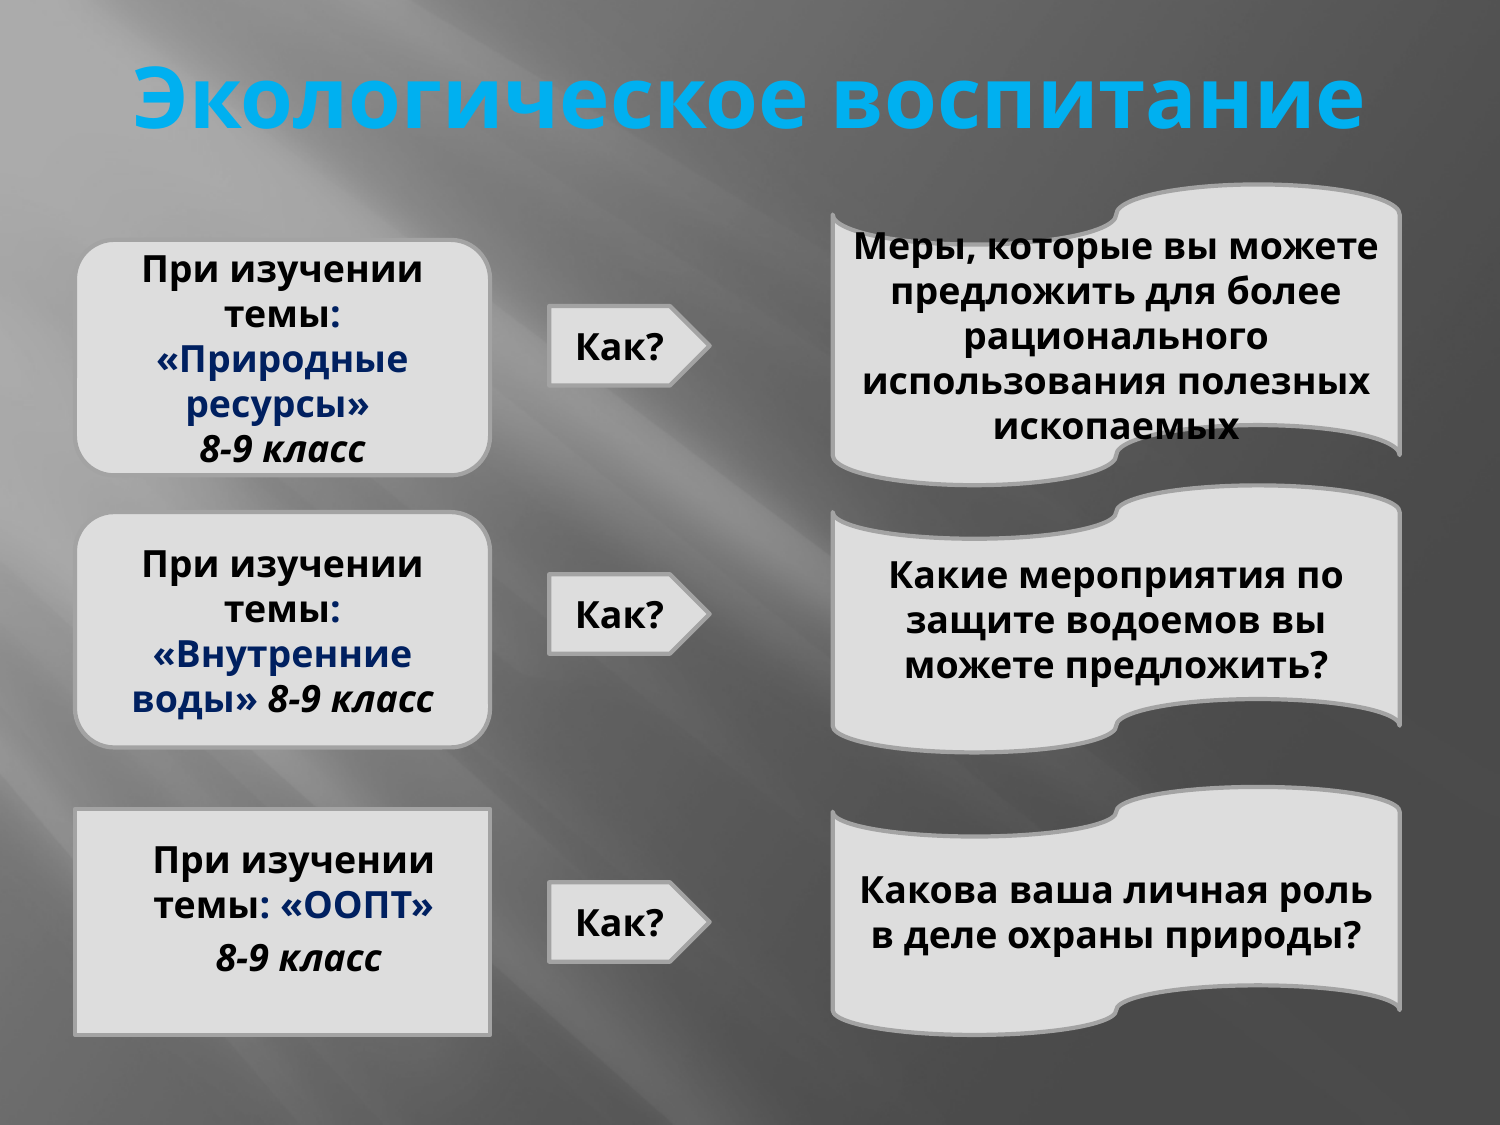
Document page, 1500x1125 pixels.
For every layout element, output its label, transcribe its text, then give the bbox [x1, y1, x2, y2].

text_box При изучении темы: «Природные ресурсы» 8-9 класс [72, 237, 493, 478]
text_box Меры, которые вы можете предложить для более рационального использования полезных ископаемых [830, 182, 1402, 488]
list При изучении темы: «ООПТ» 8-9 класс [73, 807, 492, 1037]
text_box Как? [547, 572, 712, 656]
text_box При изучении темы: «Внутренние воды» 8-9 класс [72, 509, 493, 750]
text_box Как? [547, 880, 712, 964]
title Экологическое воспитание [75, 0, 1425, 233]
text_box Как? [547, 303, 712, 388]
text_box Какие мероприятия по защите водоемов вы можете предложить? [830, 483, 1402, 755]
text_box Какова ваша личная роль в деле охраны природы? [830, 784, 1402, 1038]
